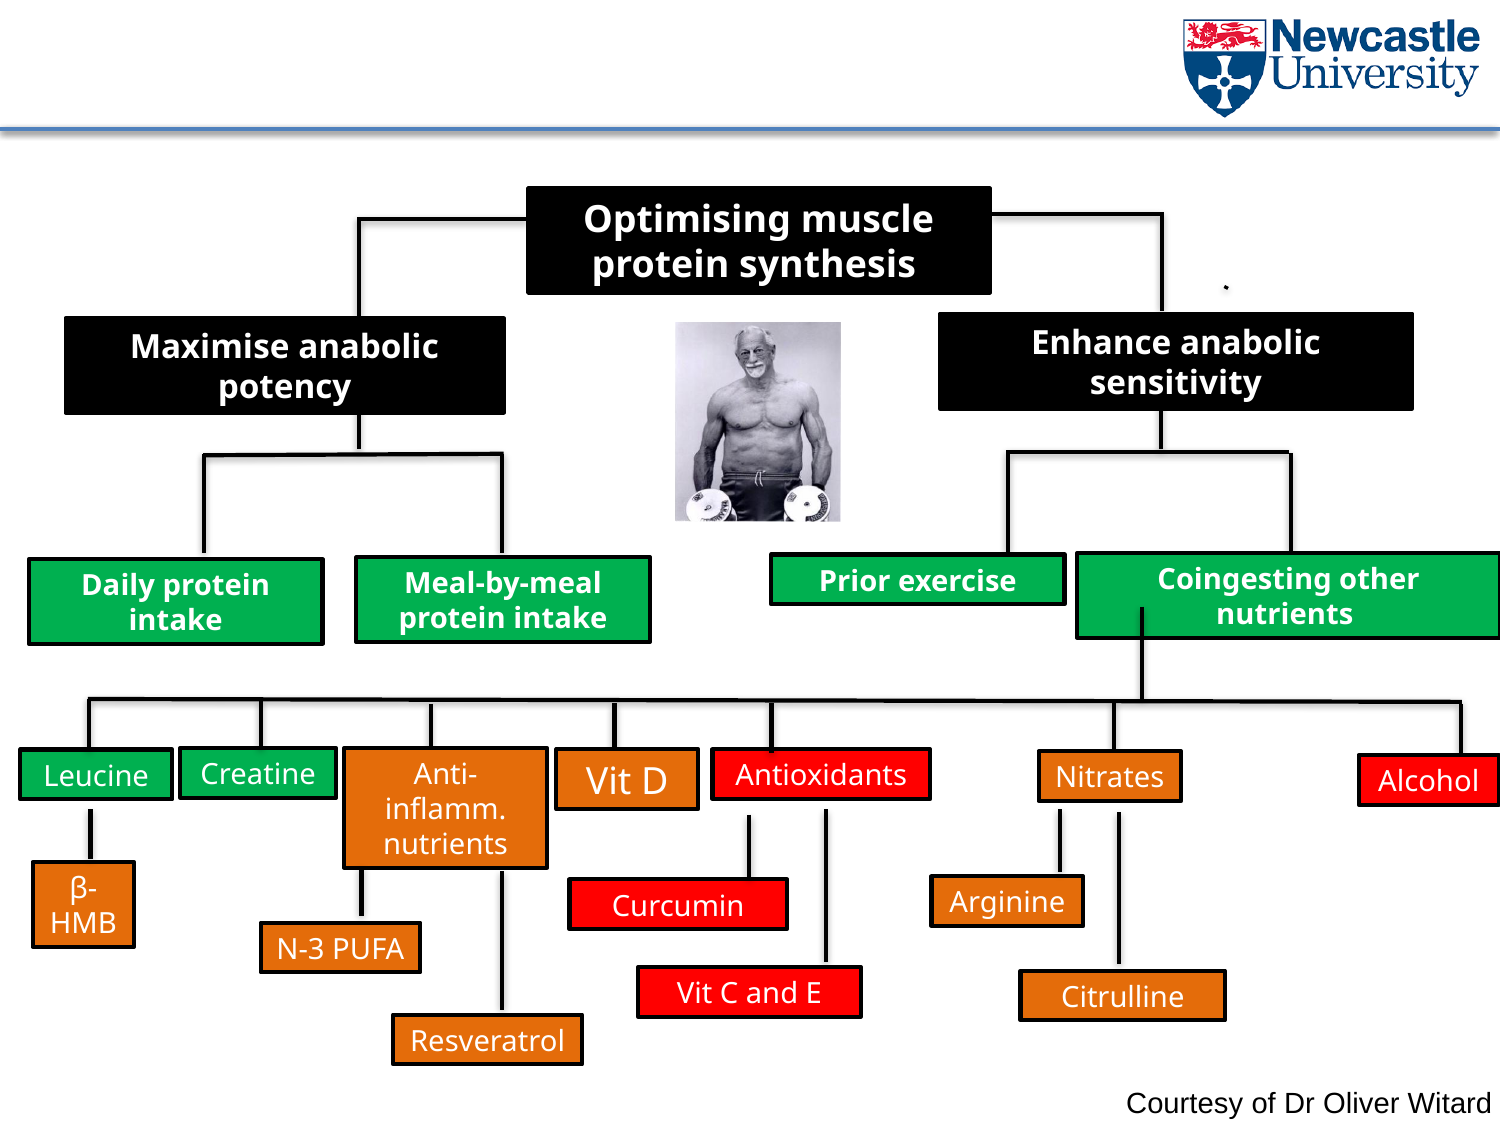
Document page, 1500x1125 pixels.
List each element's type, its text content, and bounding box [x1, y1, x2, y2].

text_box Courtesy of Dr Oliver Witard [1111, 1077, 1500, 1125]
picture [1175, 13, 1487, 123]
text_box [19, 187, 1500, 1066]
